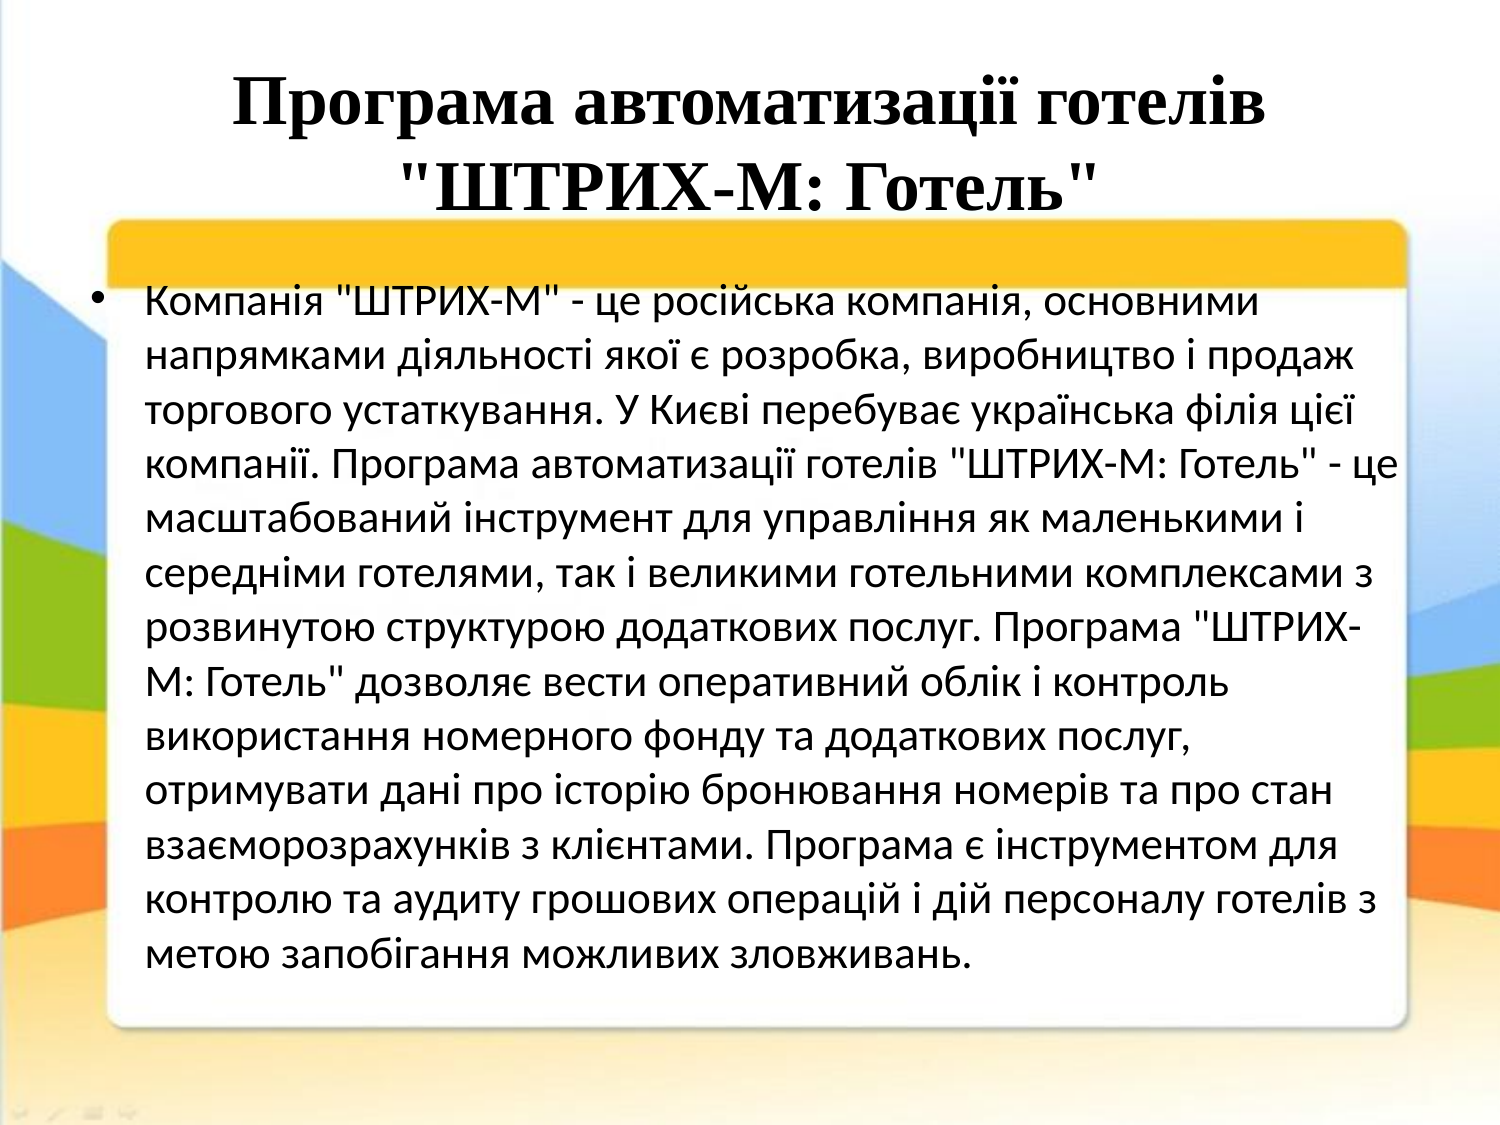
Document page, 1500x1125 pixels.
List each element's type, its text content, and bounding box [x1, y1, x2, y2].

list Компанія "ШТРИХ-М" - це російська компанія, основними напрямками діяльності якої є розробка, виробництво і продаж торгового устаткування. У Києві перебуває українська філія цієї компанії. Програма автоматизації готелів "ШТРИХ-М: Готель" - це масштабований інструмент для управління як маленькими і середніми готелями, так і великими готельними комплексами з розвинутою структурою додаткових послуг. Програма "ШТРИХ-М: Готель" дозволяє вести оперативний облік і контроль використання номерного фонду та додаткових послуг, отримувати дані про історію бронювання номерів та про стан взаєморозрахунків з клієнтами. Програма є інструментом для контролю та аудиту грошових операцій і дій персоналу готелів з метою запобігання можливих зловживань. [75, 262, 1425, 1005]
picture [0, 0, 1500, 1125]
title Програма автоматизації готелів "ШТРИХ-М: Готель" [75, 45, 1425, 233]
